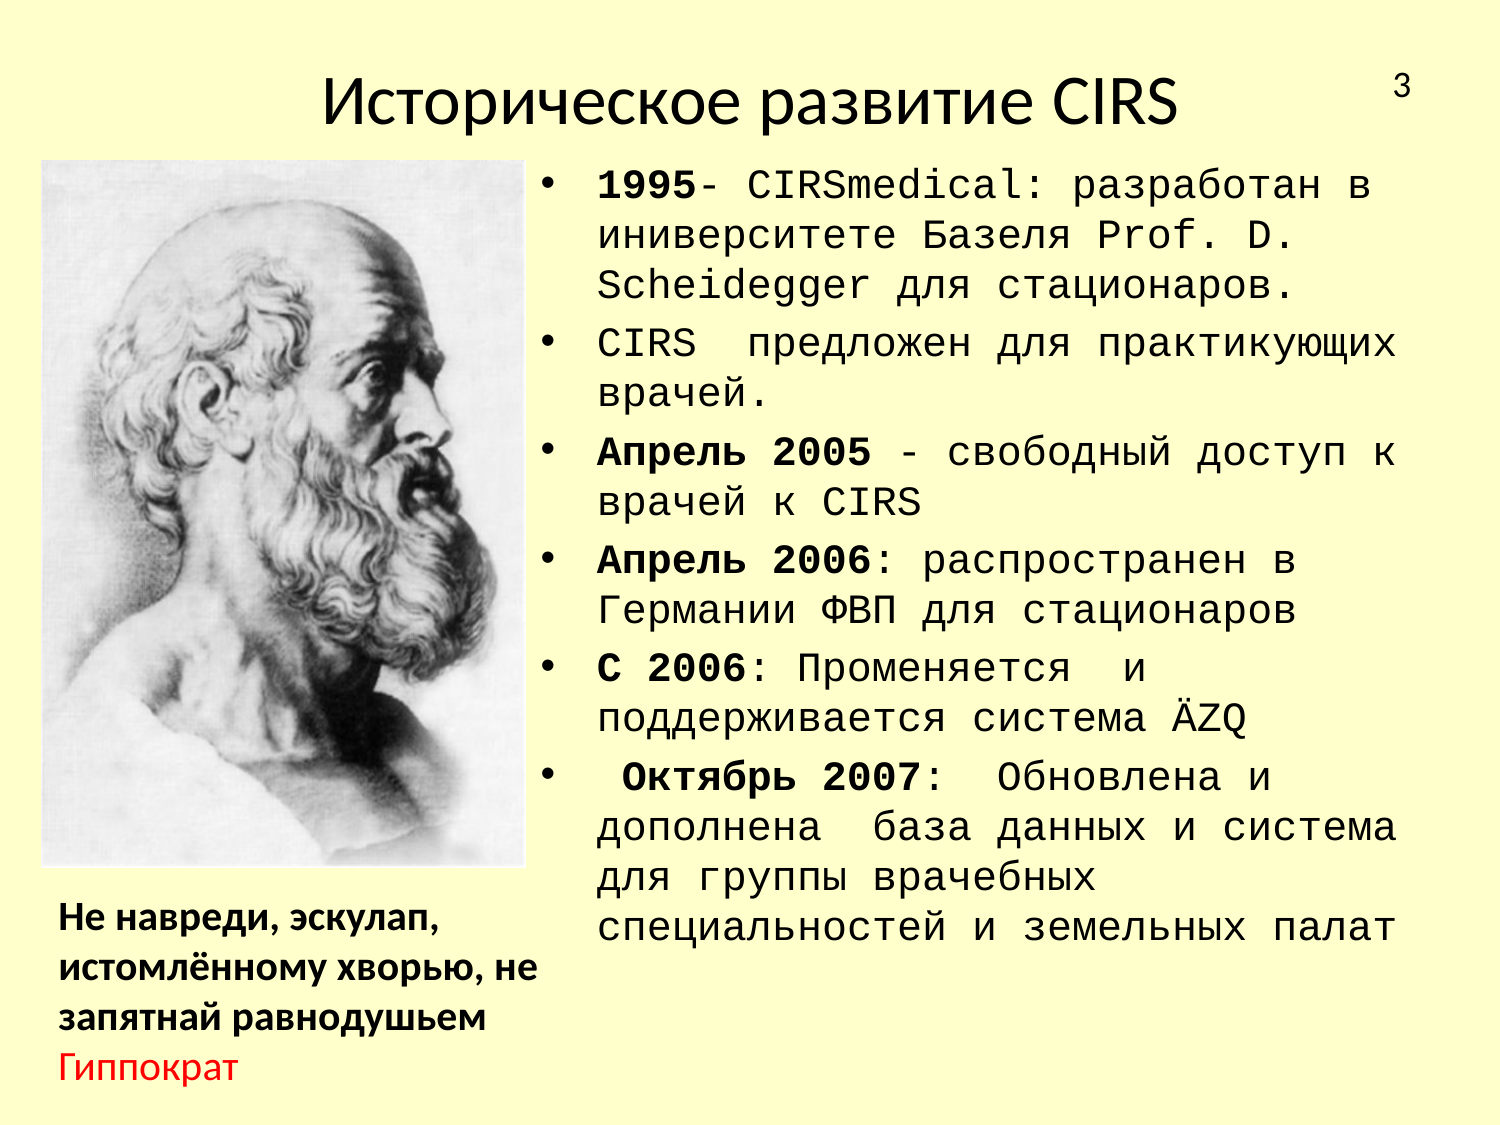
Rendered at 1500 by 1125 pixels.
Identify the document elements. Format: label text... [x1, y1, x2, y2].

text_box 3 [1377, 52, 1427, 113]
list 1995- CIRSmedical: разработан в иниверситете Базеля Prof. D. Scheidegger для стационаров. CIRS предложен для практикующих врачей. Апрель 2005 - свободный доступ к врачей к CIRS Апрель 2006: распространен в Германии ФВП для стационаров С 2006: Променяется и поддерживается система ÄZQ Октябрь 2007: Обновлена и дополнена база данных и система для группы врачебных специальностей и земельных палат [525, 149, 1440, 1094]
text_box Не навреди, эскулап, истомлённому хворью, не запятнай равнодушьем Гиппократ [43, 881, 632, 1125]
picture [41, 160, 526, 869]
title Историческое развитие CIRS [75, 45, 1425, 160]
